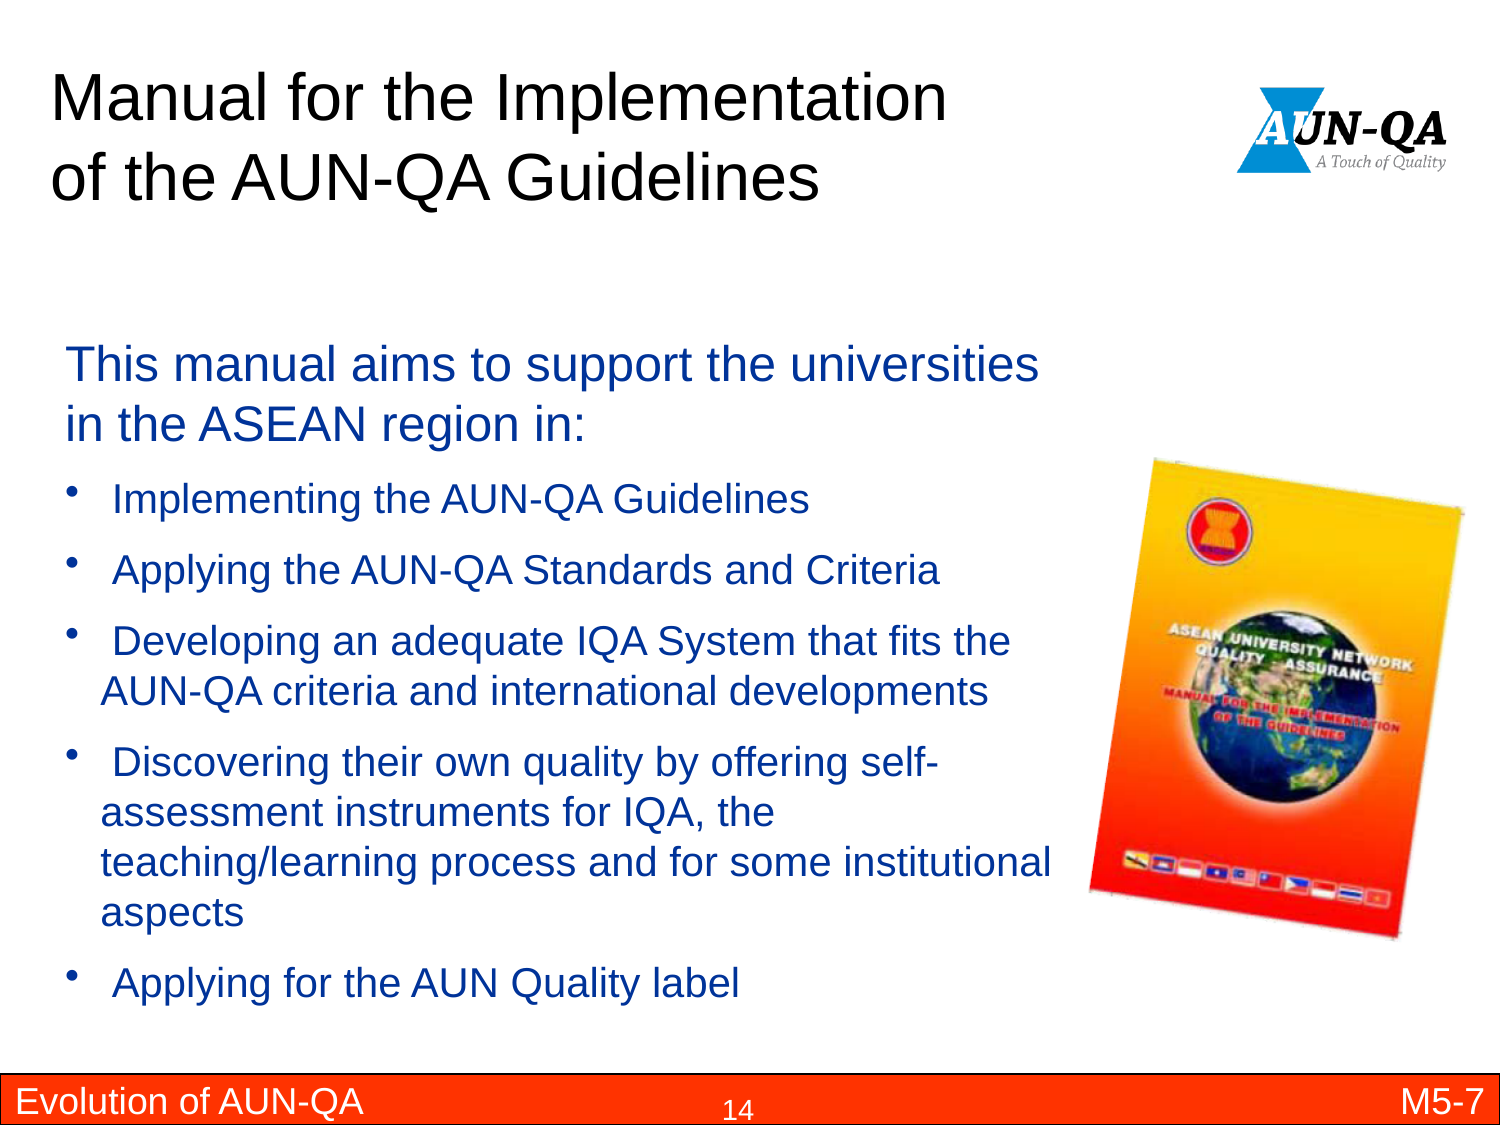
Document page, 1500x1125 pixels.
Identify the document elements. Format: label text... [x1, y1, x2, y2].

text_box M5-7 [1357, 1069, 1500, 1125]
picture [1080, 454, 1500, 980]
slide_number 14 [614, 1083, 914, 1125]
picture [1184, 52, 1500, 208]
text_box This manual aims to support the universities in the ASEAN region in: Implementing the AUN-QA Guidelines Applying the AUN-QA Standards and Criteria Developing an adequate IQA System that fits the AUN-QA criteria and international developments Discovering their own quality by offering self-assessment instruments for IQA, the teaching/learning process and for some institutional aspects Applying for the AUN Quality label [50, 323, 1105, 1013]
text_box Evolution of AUN-QA [0, 1069, 614, 1125]
title Manual for the Implementation of the AUN-QA Guidelines [35, 40, 1184, 229]
